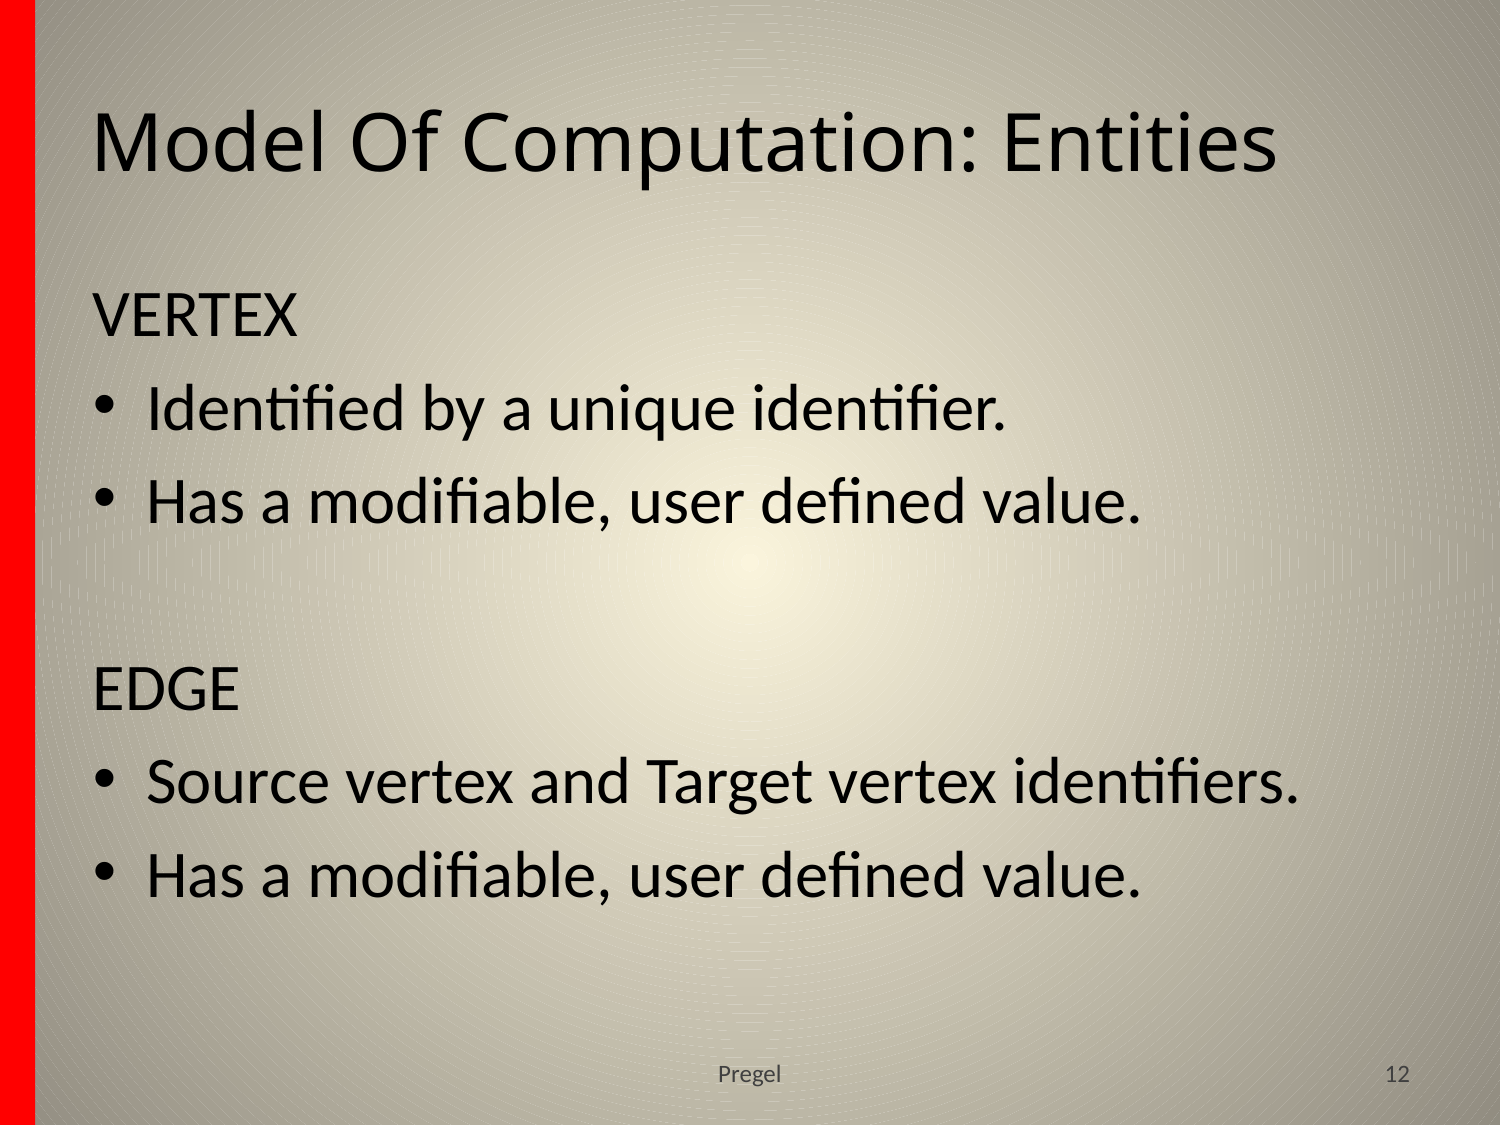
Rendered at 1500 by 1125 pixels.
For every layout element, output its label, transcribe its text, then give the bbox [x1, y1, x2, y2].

list VERTEX Identified by a unique identifier. Has a modifiable, user defined value. EDGE Source vertex and Target vertex identifiers. Has a modifiable, user defined value. [75, 262, 1425, 1043]
title Model Of Computation: Entities [75, 45, 1425, 233]
text_box [0, 0, 37, 1125]
slide_number 12 [1074, 1042, 1425, 1103]
footer Pregel [512, 1042, 988, 1103]
